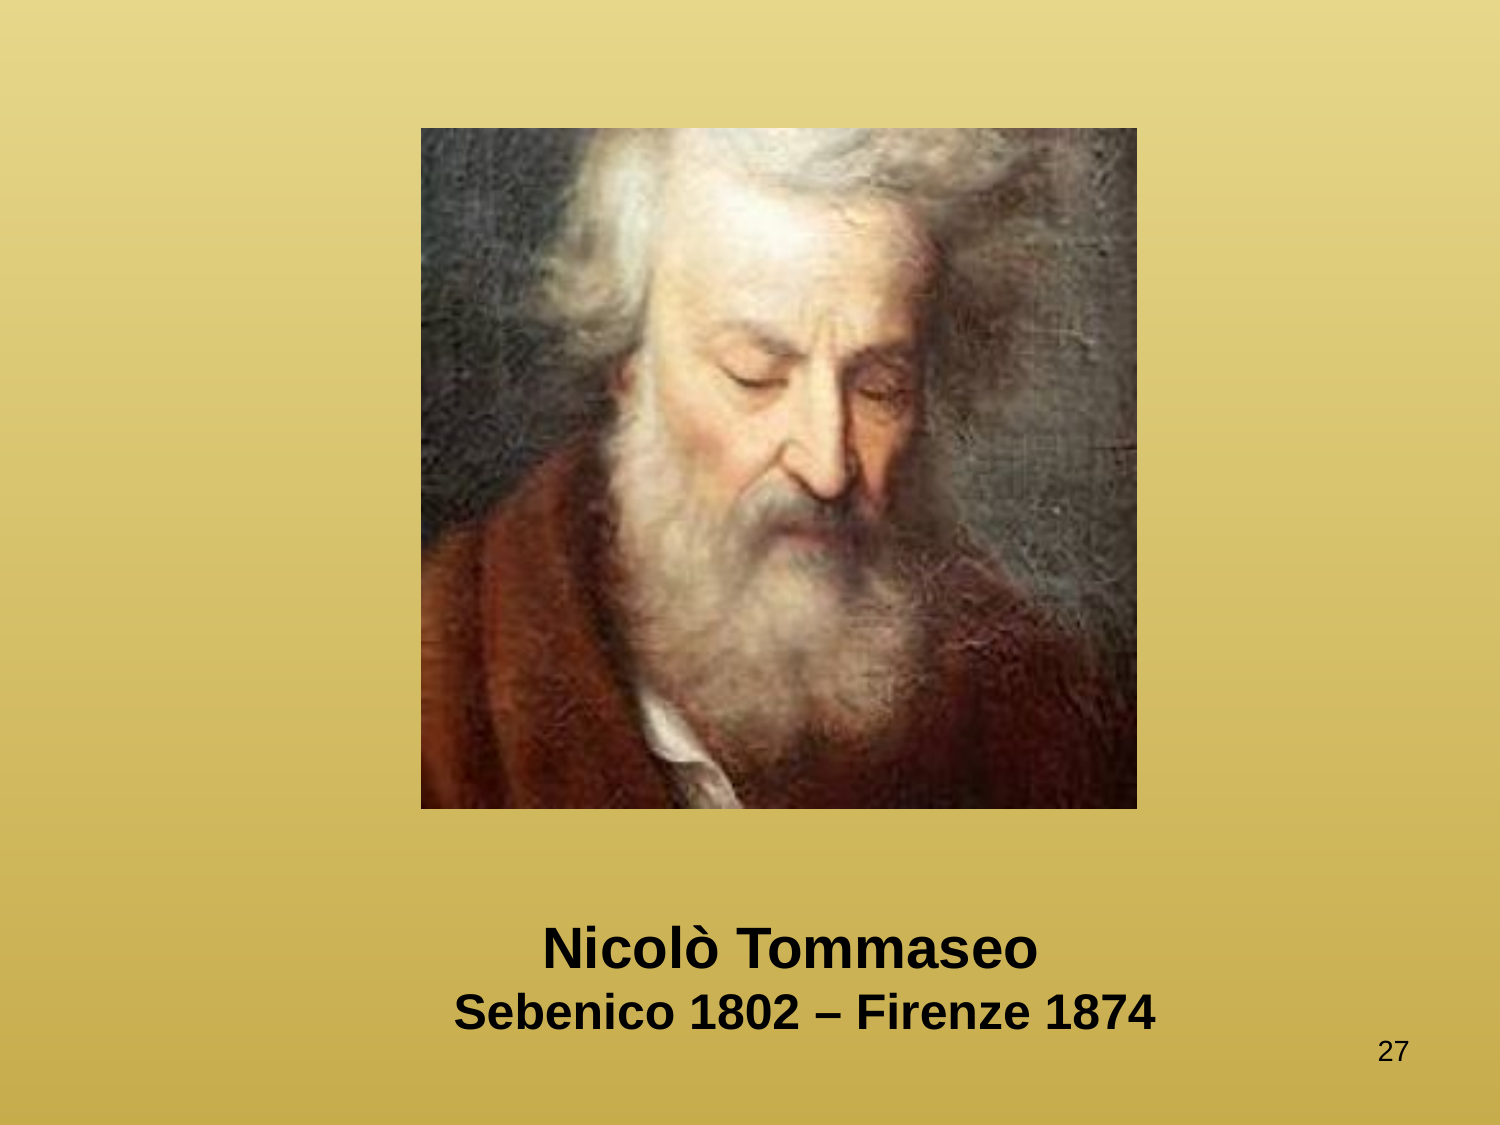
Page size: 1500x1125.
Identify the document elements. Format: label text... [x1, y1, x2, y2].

slide_number 27 [1074, 1024, 1426, 1103]
text_box Nicolò Tommaseo Sebenico 1802 – Firenze 1874 [222, 902, 1360, 1048]
picture [421, 128, 1137, 809]
